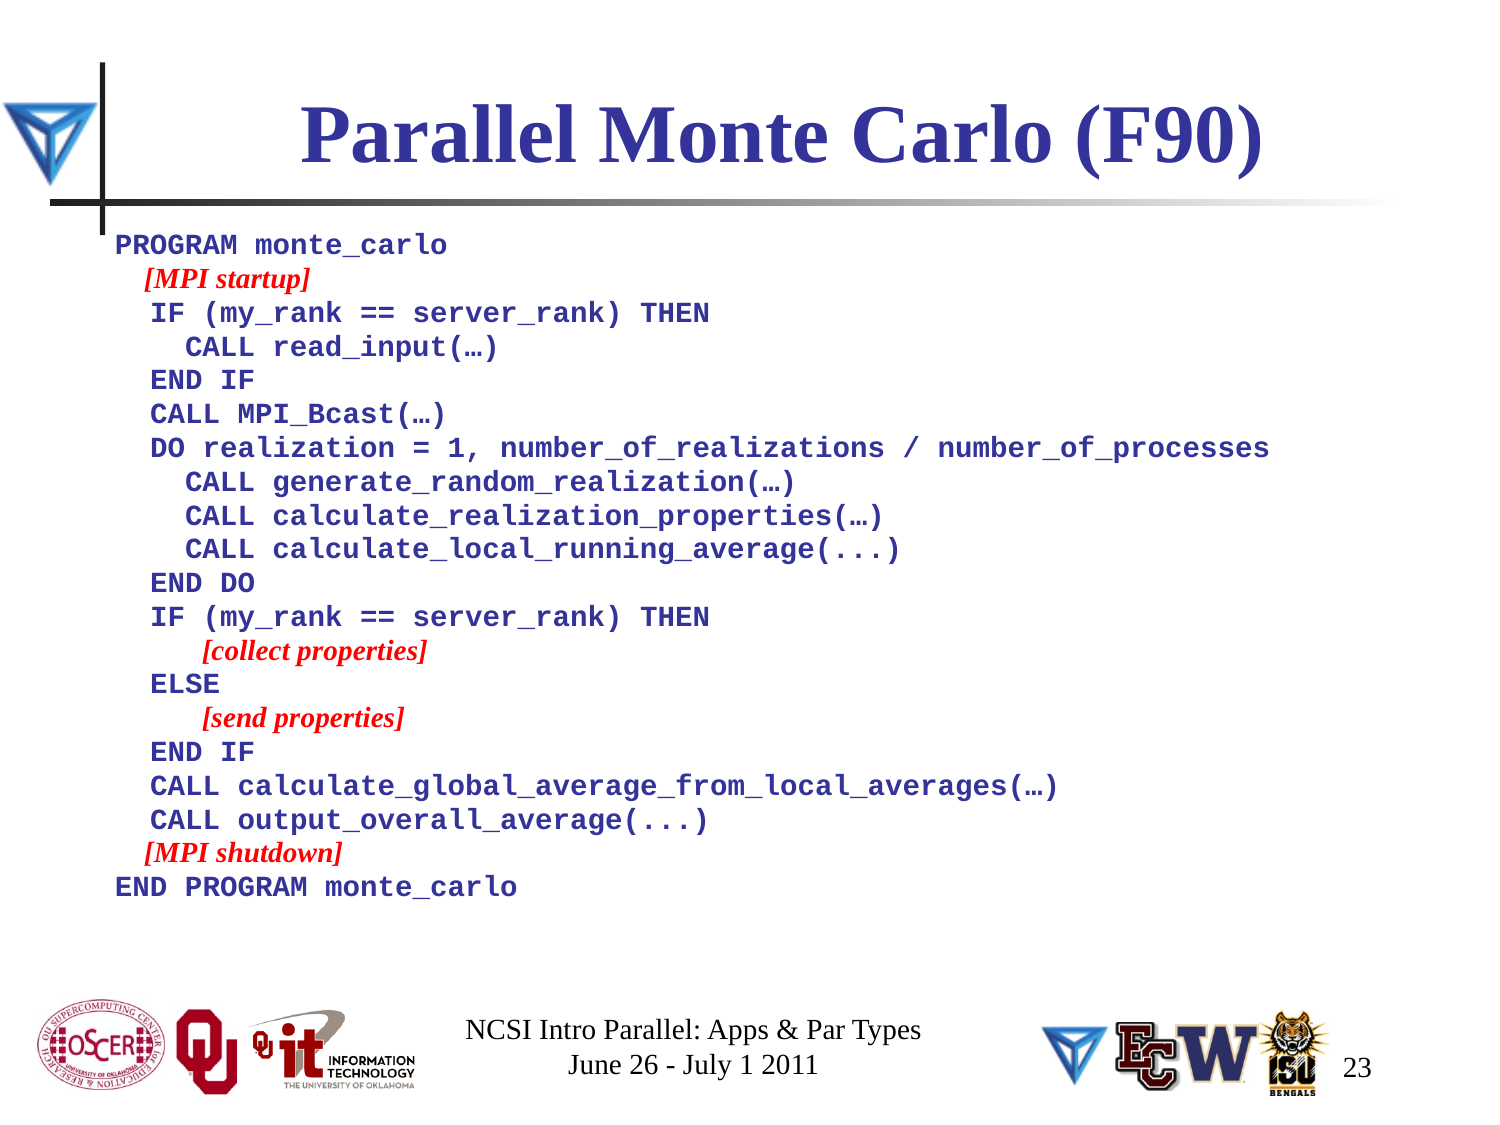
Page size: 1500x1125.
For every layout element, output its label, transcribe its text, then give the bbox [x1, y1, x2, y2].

title Parallel Monte Carlo (F90) [124, 74, 1442, 187]
picture [1254, 1010, 1330, 1015]
slide_number 23 [1174, 1015, 1388, 1091]
picture [174, 999, 425, 1099]
picture [1111, 1021, 1174, 1091]
picture [0, 99, 99, 190]
footer NCSI Intro Parallel: Apps & Par Types June 26 - July 1 2011 [237, 1012, 1151, 1088]
picture [1254, 1091, 1330, 1096]
list PROGRAM monte_carlo [MPI startup] IF (my_rank == server_rank) THEN CALL read_input(…) END IF CALL MPI_Bcast(…) DO realization = 1, number_of_realizations / number_of_processes CALL generate_random_realization(…) CALL calculate_realization_properties(…) CALL calculate_local_running_average(...) END DO IF (my_rank == server_rank) THEN [collect properties] ELSE [send properties] END IF CALL calculate_global_average_from_local_averages(…) CALL output_overall_average(...) [MPI shutdown] END PROGRAM monte_carlo [99, 224, 1401, 976]
picture [37, 999, 165, 1090]
